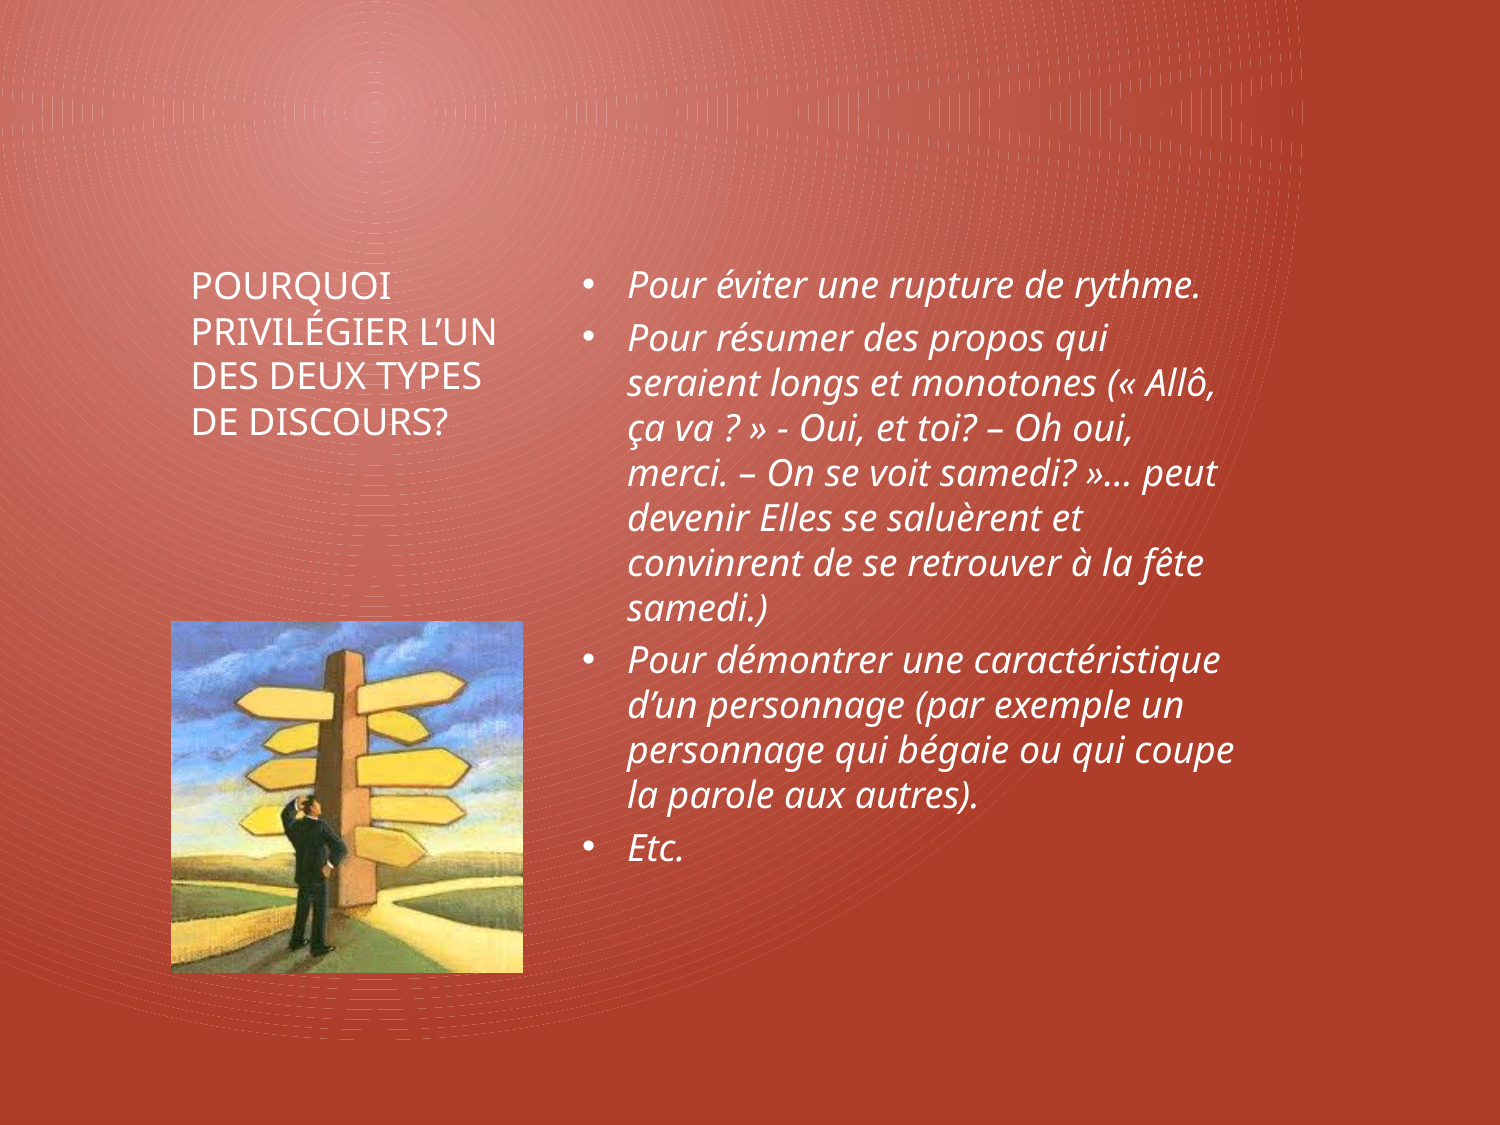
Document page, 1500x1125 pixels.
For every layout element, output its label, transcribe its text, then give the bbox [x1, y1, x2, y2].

title Pourquoi privilégier l’un des deux types de discours? [175, 254, 516, 580]
picture [170, 621, 523, 974]
list Pour éviter une rupture de rythme. Pour résumer des propos qui seraient longs et monotones (« Allô, ça va ? » - Oui, et toi? – Oh oui, merci. – On se voit samedi? »… peut devenir Elles se saluèrent et convinrent de se retrouver à la fête samedi.) Pour démontrer une caractéristique d’un personnage (par exemple un personnage qui bégaie ou qui coupe la parole aux autres). Etc. [566, 253, 1260, 891]
